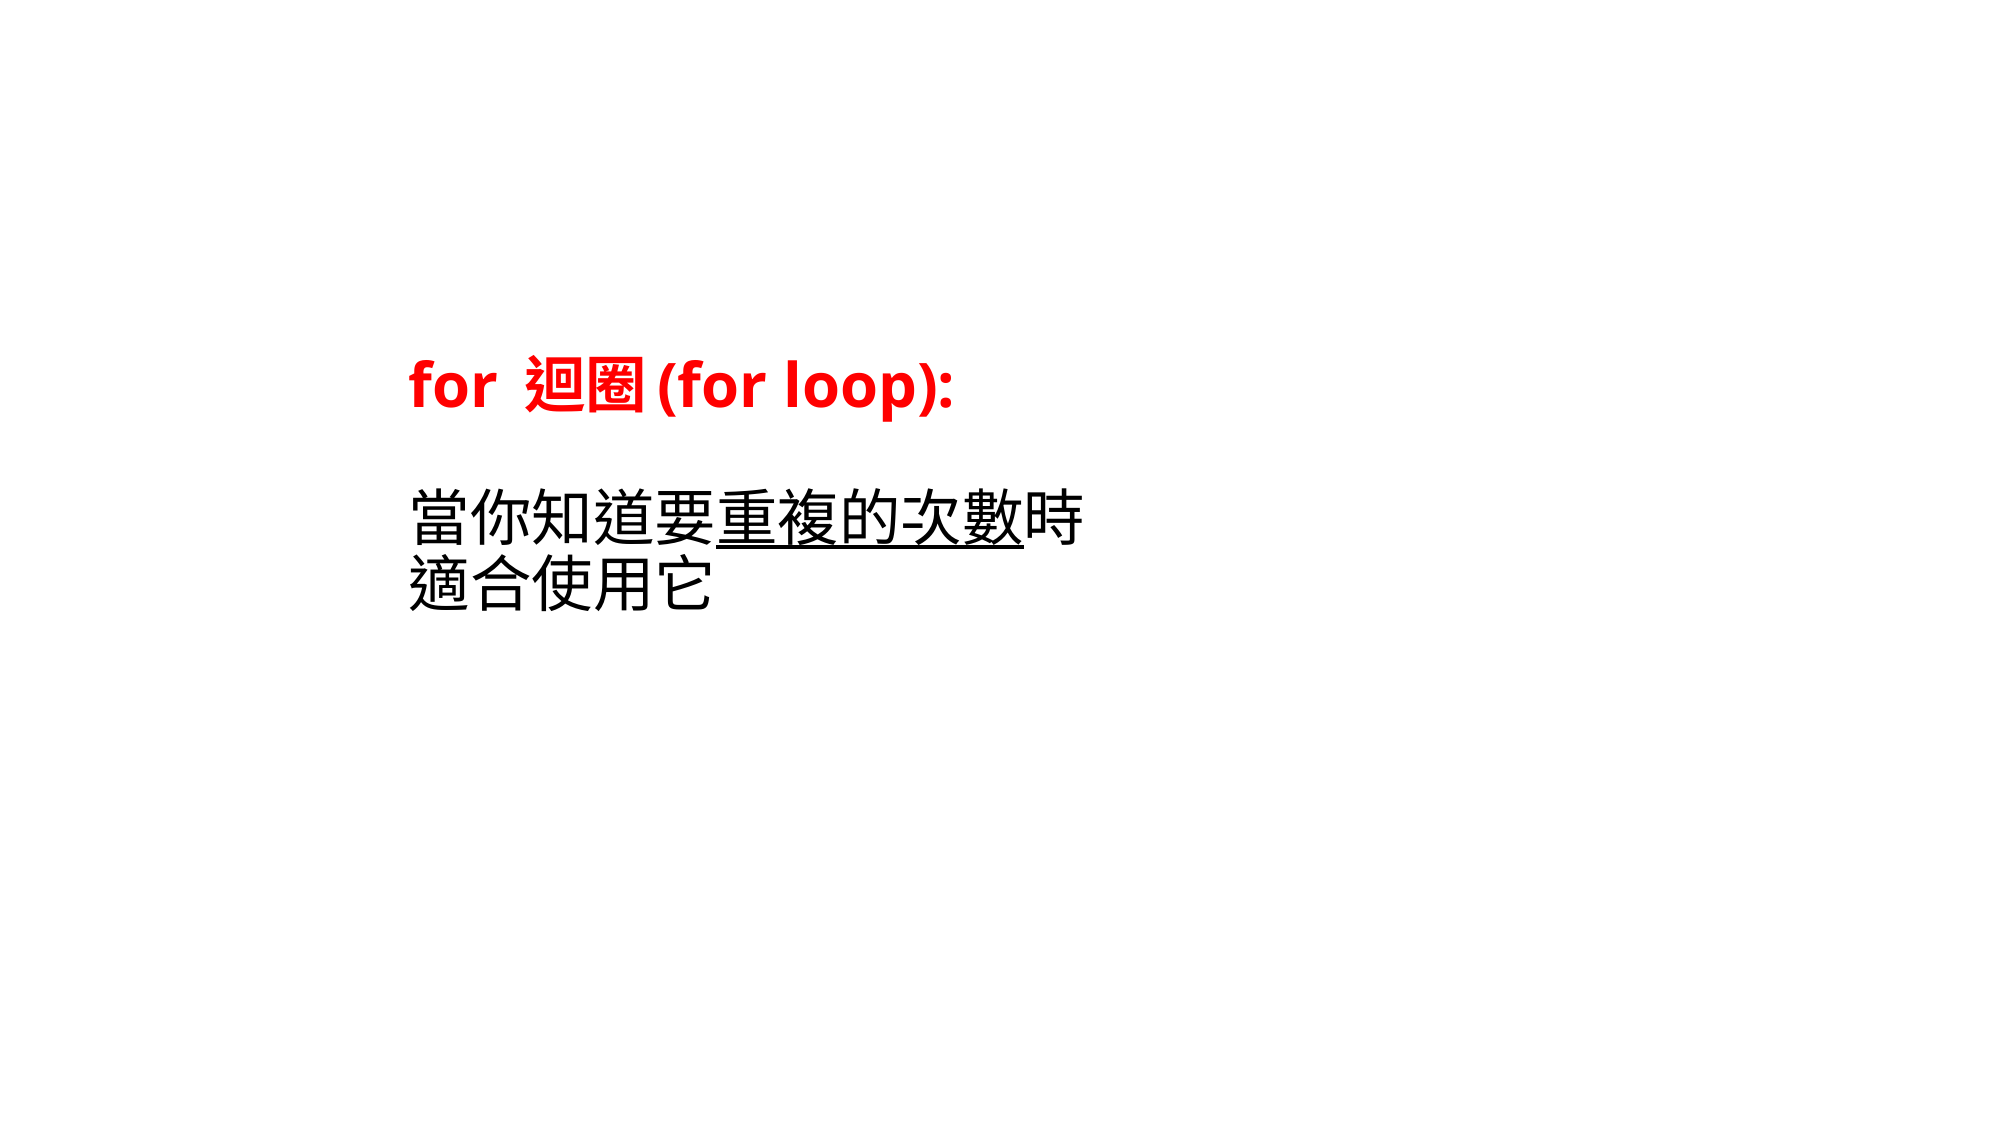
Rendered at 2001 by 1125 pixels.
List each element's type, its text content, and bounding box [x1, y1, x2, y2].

title for 迴圈(for loop): 當你知道要重複的次數時 適合使用它 [393, 346, 1601, 628]
